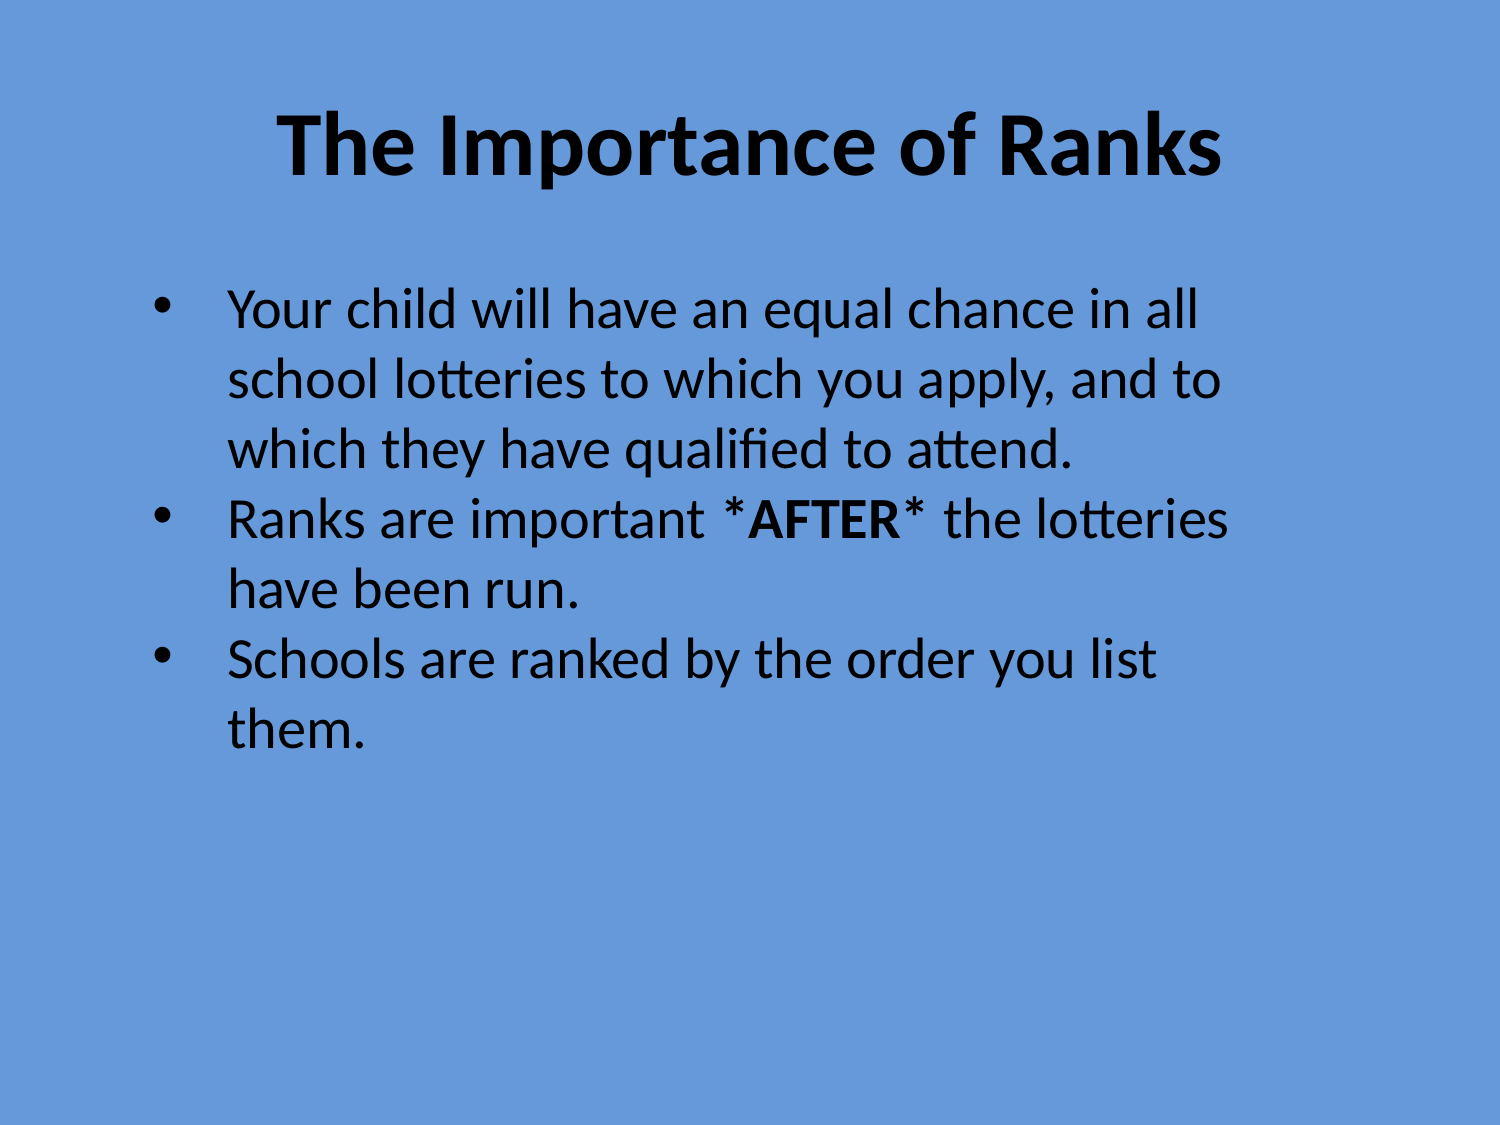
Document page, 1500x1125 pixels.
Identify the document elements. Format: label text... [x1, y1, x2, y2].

title The Importance of Ranks [75, 45, 1425, 233]
text_box Your child will have an equal chance in all school lotteries to which you apply, and to which they have qualified to attend. Ranks are important *AFTER* the lotteries have been run. Schools are ranked by the order you list them. [137, 262, 1288, 768]
